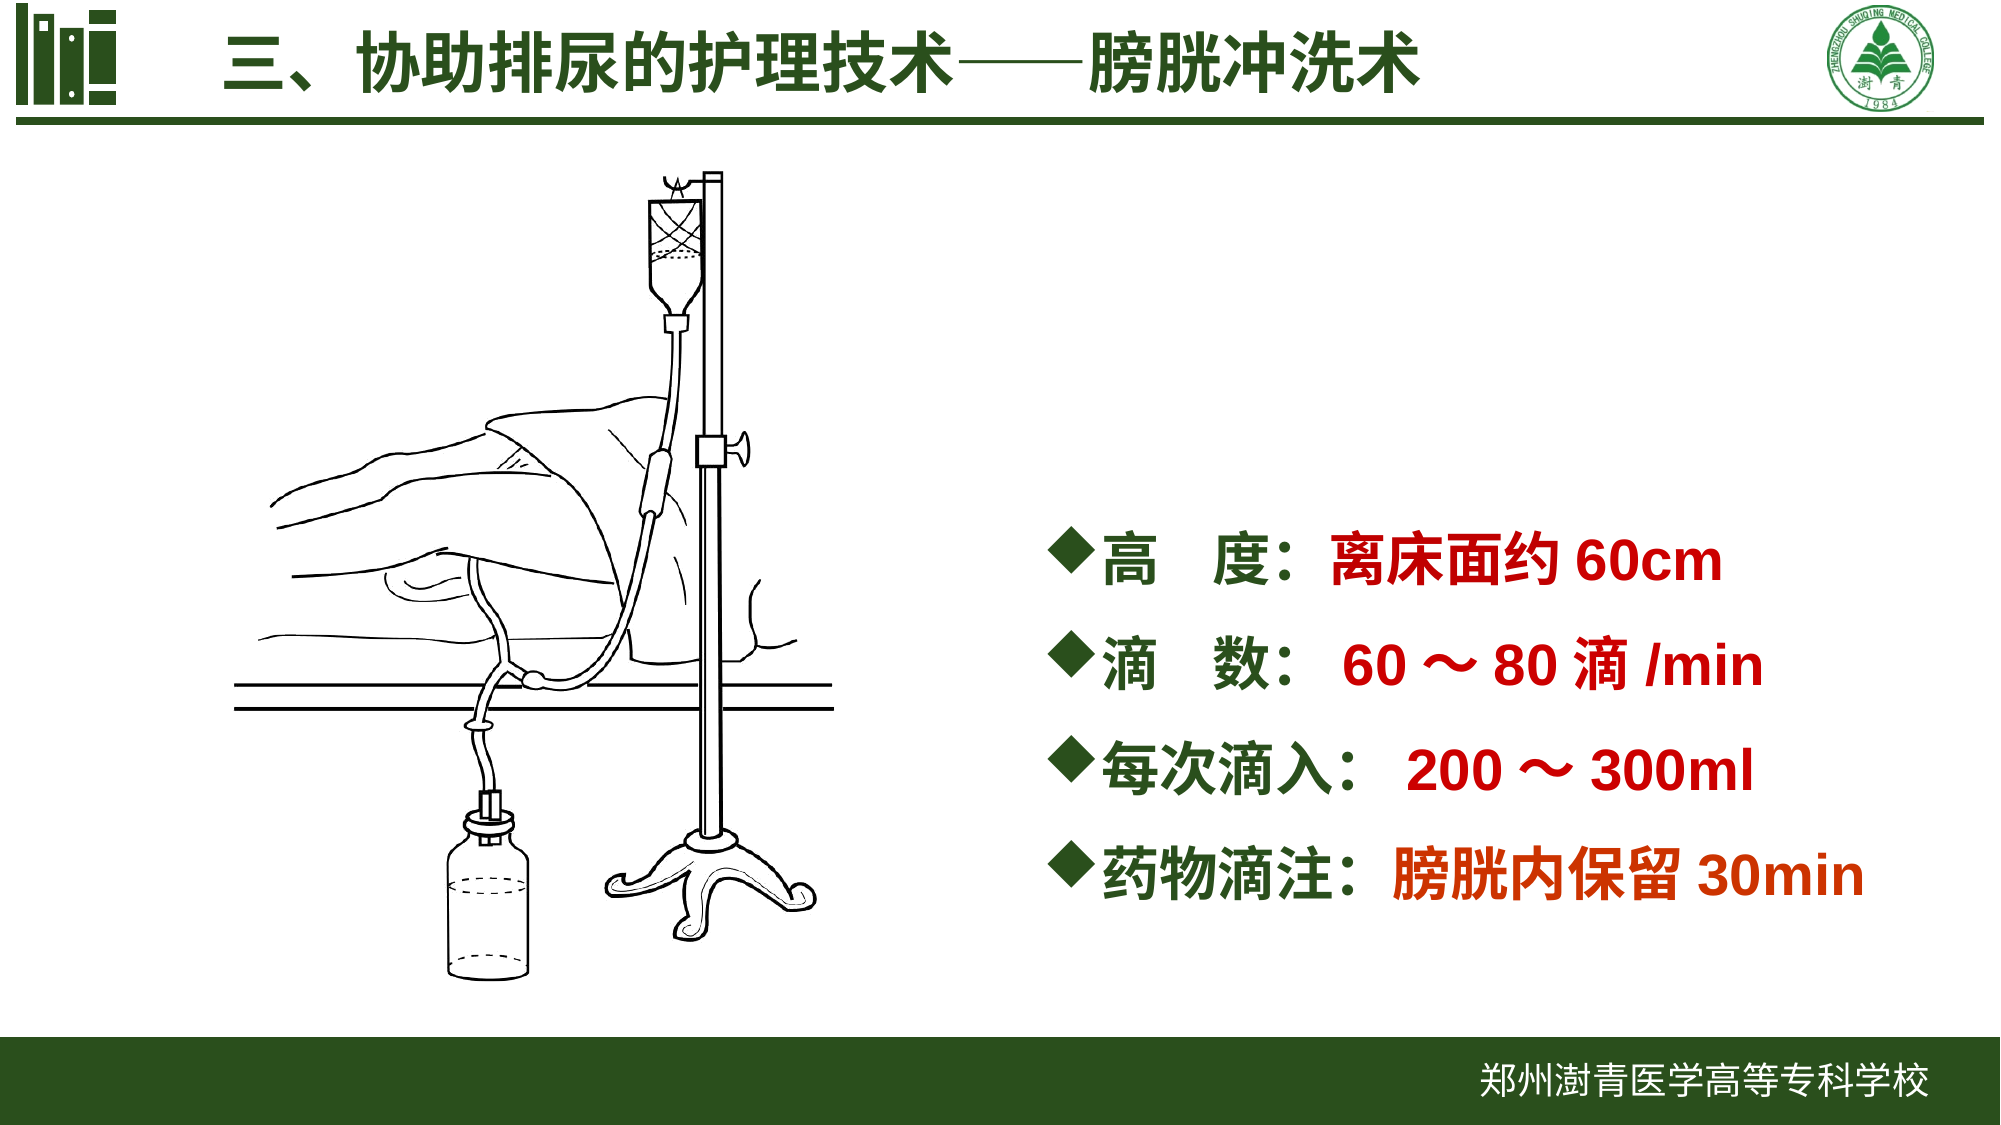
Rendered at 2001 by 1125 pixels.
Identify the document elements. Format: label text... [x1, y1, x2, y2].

text_box 郑州澍青医学高等专科学校 [1465, 1049, 1950, 1125]
picture [232, 170, 835, 987]
picture [1827, 5, 1934, 112]
list 三、协助排尿的护理技术——膀胱冲洗术 [205, 13, 1508, 109]
text_box 高 度：离床面约60cm 滴 数：60～80滴/min 每次滴入：200～300ml 药物滴注：膀胱内保留30min [1028, 479, 1903, 915]
